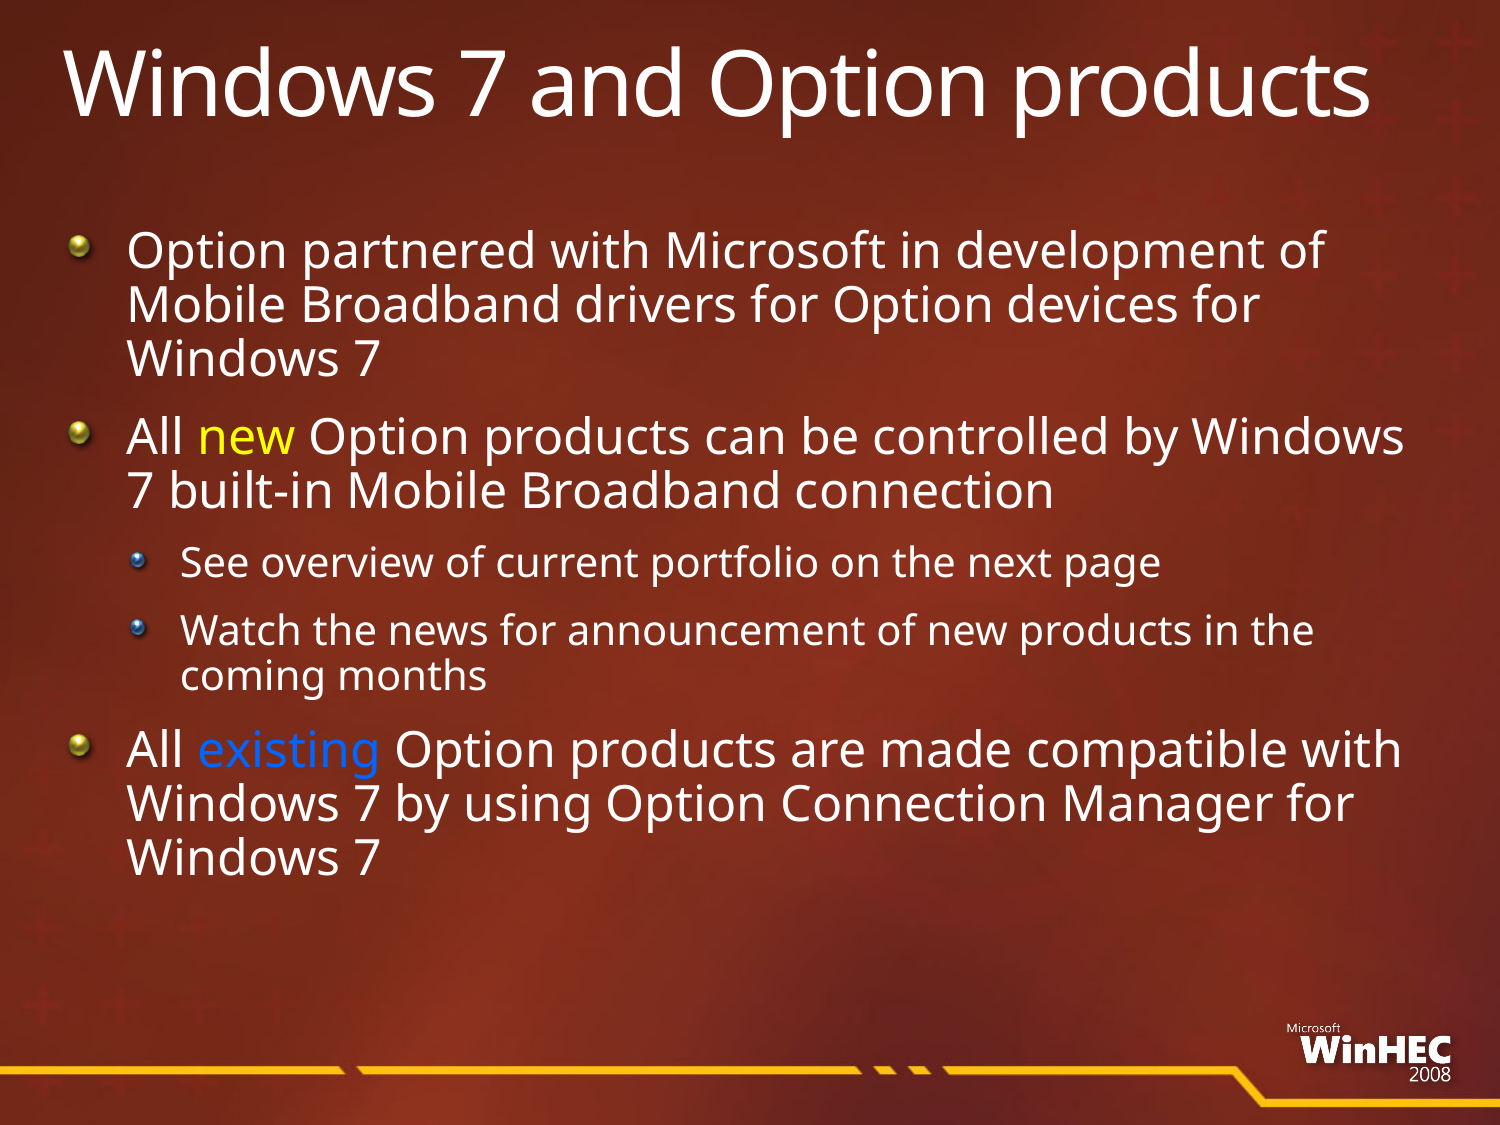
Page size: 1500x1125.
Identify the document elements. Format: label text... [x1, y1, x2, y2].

title Windows 7 and Option products [62, 37, 1438, 137]
picture [0, 0, 1500, 1125]
list Option partnered with Microsoft in development of Mobile Broadband drivers for Option devices for Windows 7 All new Option products can be controlled by Windows 7 built-in Mobile Broadband connection See overview of current portfolio on the next page Watch the news for announcement of new products in the coming months All existing Option products are made compatible with Windows 7 by using Option Connection Manager for Windows 7 [63, 224, 1413, 995]
